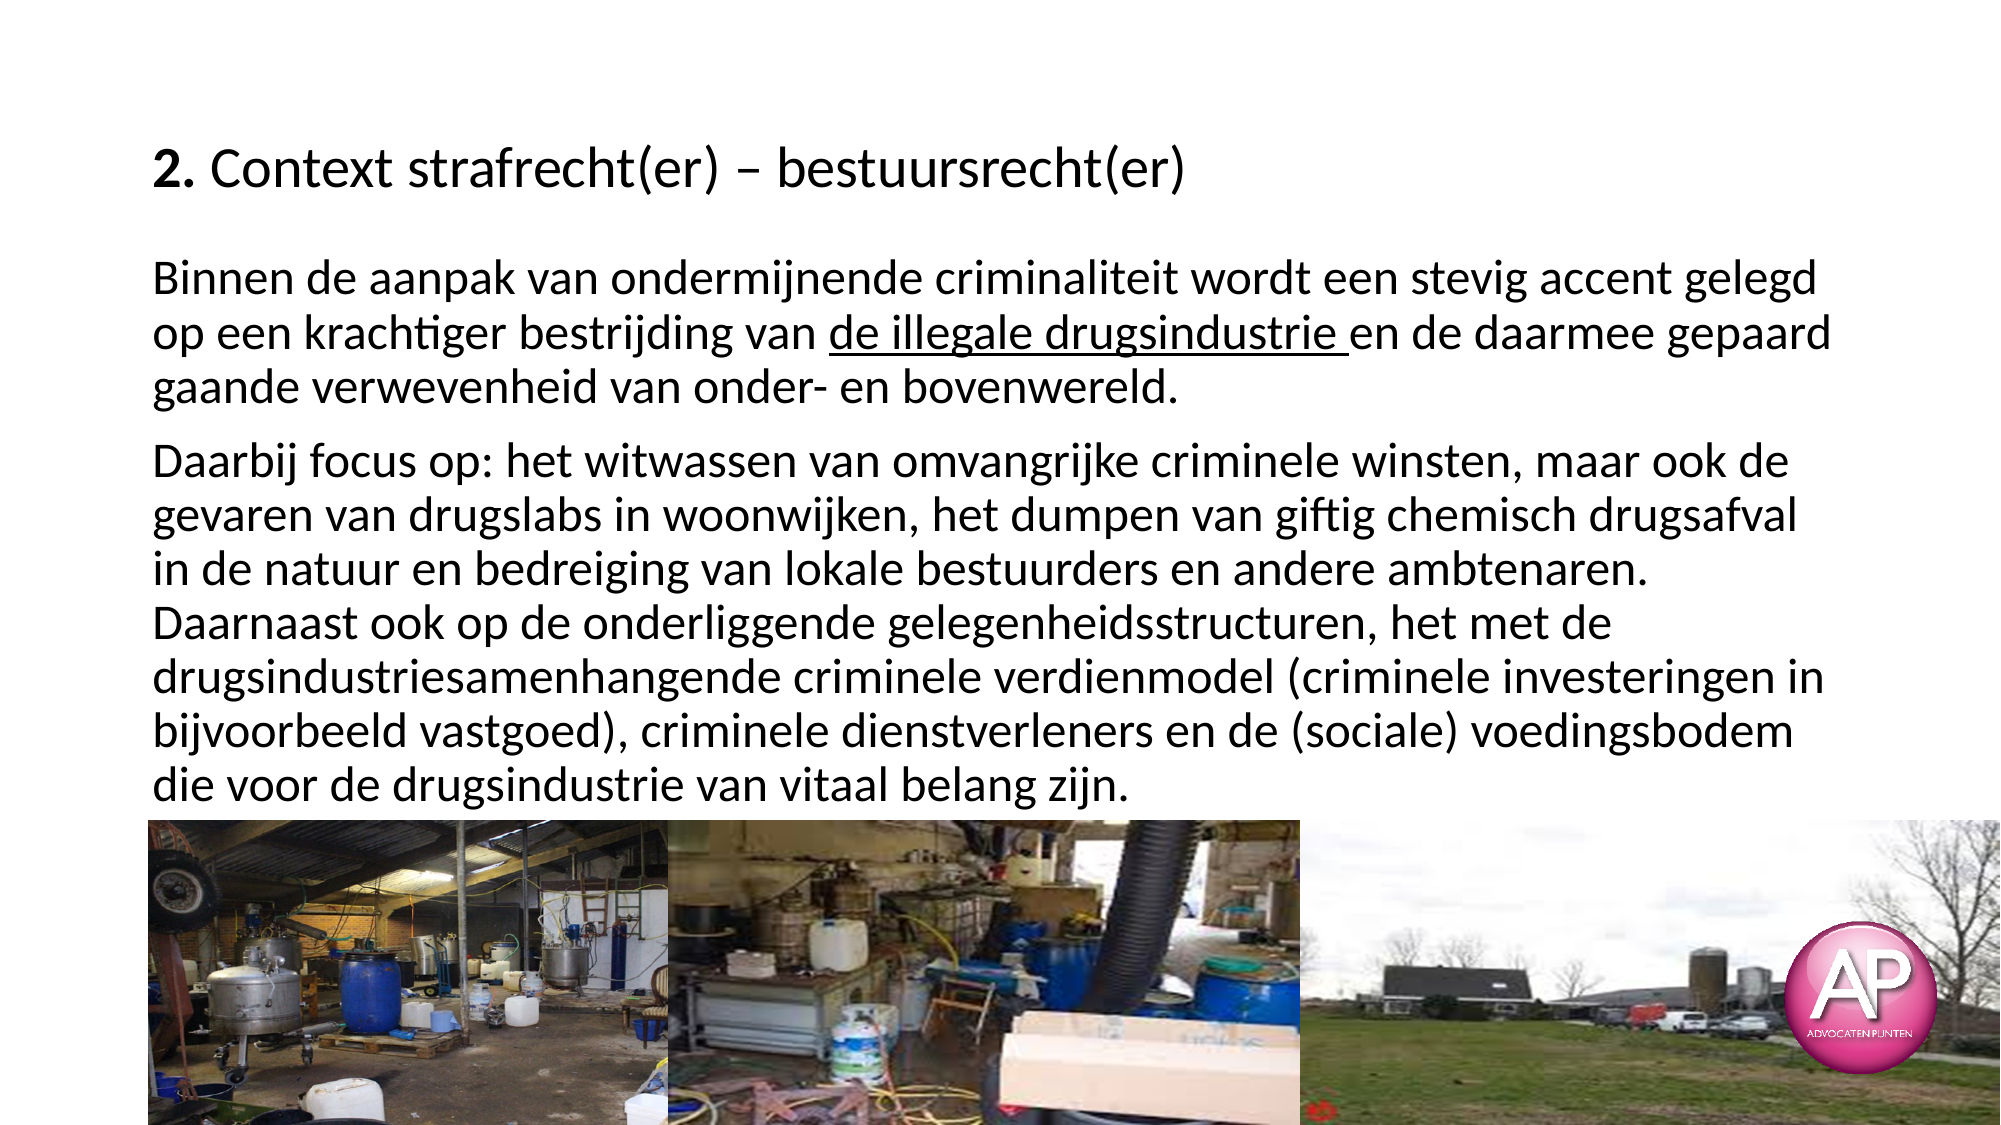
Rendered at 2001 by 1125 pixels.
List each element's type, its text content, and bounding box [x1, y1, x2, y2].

picture [148, 820, 2000, 1125]
title 2. Context strafrecht(er) – bestuursrecht(er) [137, 59, 1863, 244]
list Binnen de aanpak van ondermijnende criminaliteit wordt een stevig accent gelegd op een krachtiger bestrijding van de illegale drugsindustrie en de daarmee gepaard gaande verwevenheid van onder- en bovenwereld. Daarbij focus op: het witwassen van omvangrijke criminele winsten, maar ook de gevaren van drugslabs in woonwijken, het dumpen van giftig chemisch drugsafval in de natuur en bedreiging van lokale bestuurders en andere ambtenaren. Daarnaast ook op de onderliggende gelegenheidsstructuren, het met de drugsindustriesamenhangende criminele verdienmodel (criminele investeringen in bijvoorbeeld vastgoed), criminele dienstverleners en de (sociale) voedingsbodem die voor de drugsindustrie van vitaal belang zijn. [137, 244, 1863, 1014]
